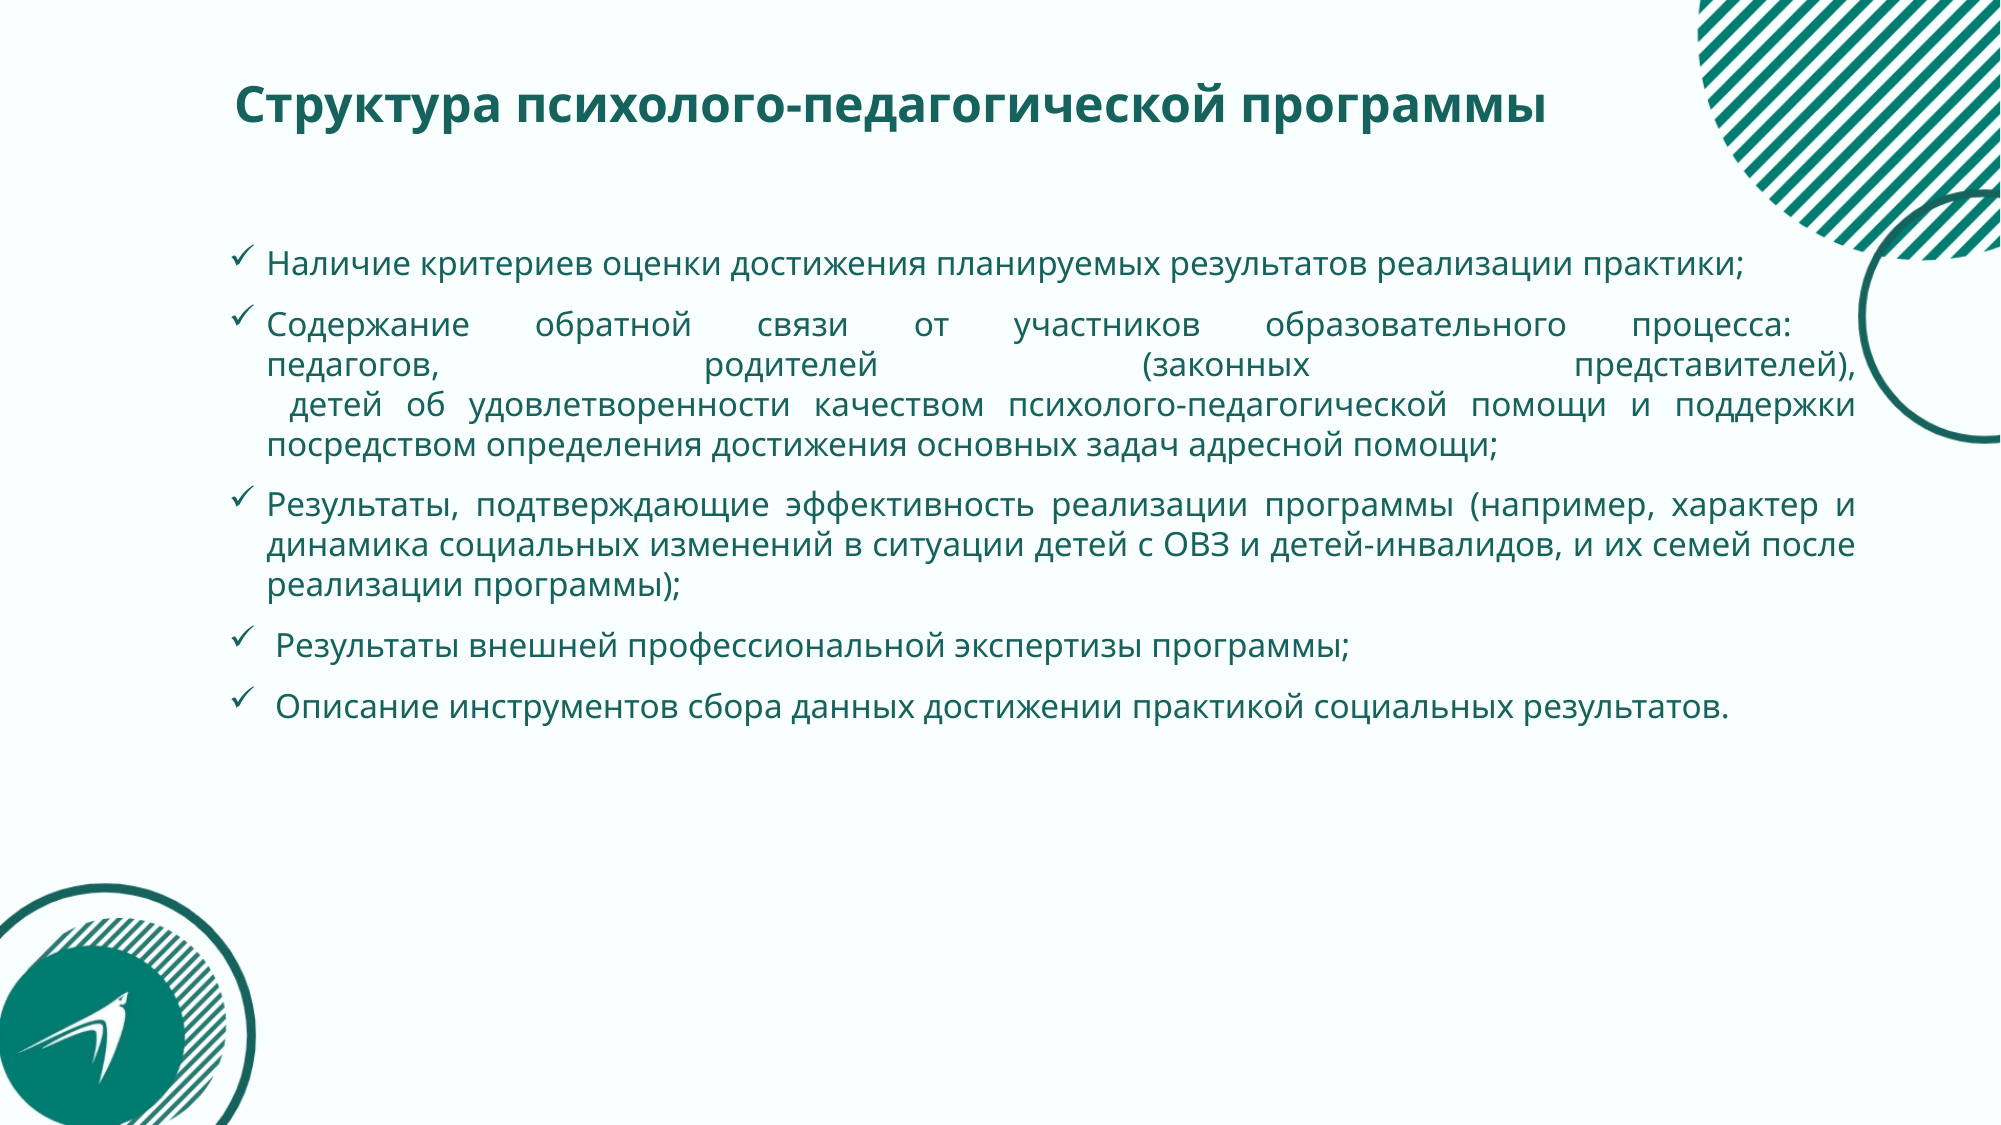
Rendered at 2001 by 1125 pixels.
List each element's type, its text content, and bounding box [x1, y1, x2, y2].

title Структура психолого-педагогической программы [90, 43, 1707, 171]
list Наличие критериев оценки достижения планируемых результатов реализации практики; Содержание обратной связи от участников образовательного процесса: педагогов, родителей (законных представителей), детей об удовлетворенности качеством психолого-педагогической помощи и поддержки посредством определения достижения основных задач адресной помощи; Результаты, подтверждающие эффективность реализации программы (например, характер и динамика социальных изменений в ситуации детей с ОВЗ и детей-инвалидов, и их семей после реализации программы); Результаты внешней профессиональной экспертизы программы; Описание инструментов сбора данных достижении практикой социальных результатов. [213, 238, 1874, 882]
picture [0, 0, 2001, 1125]
